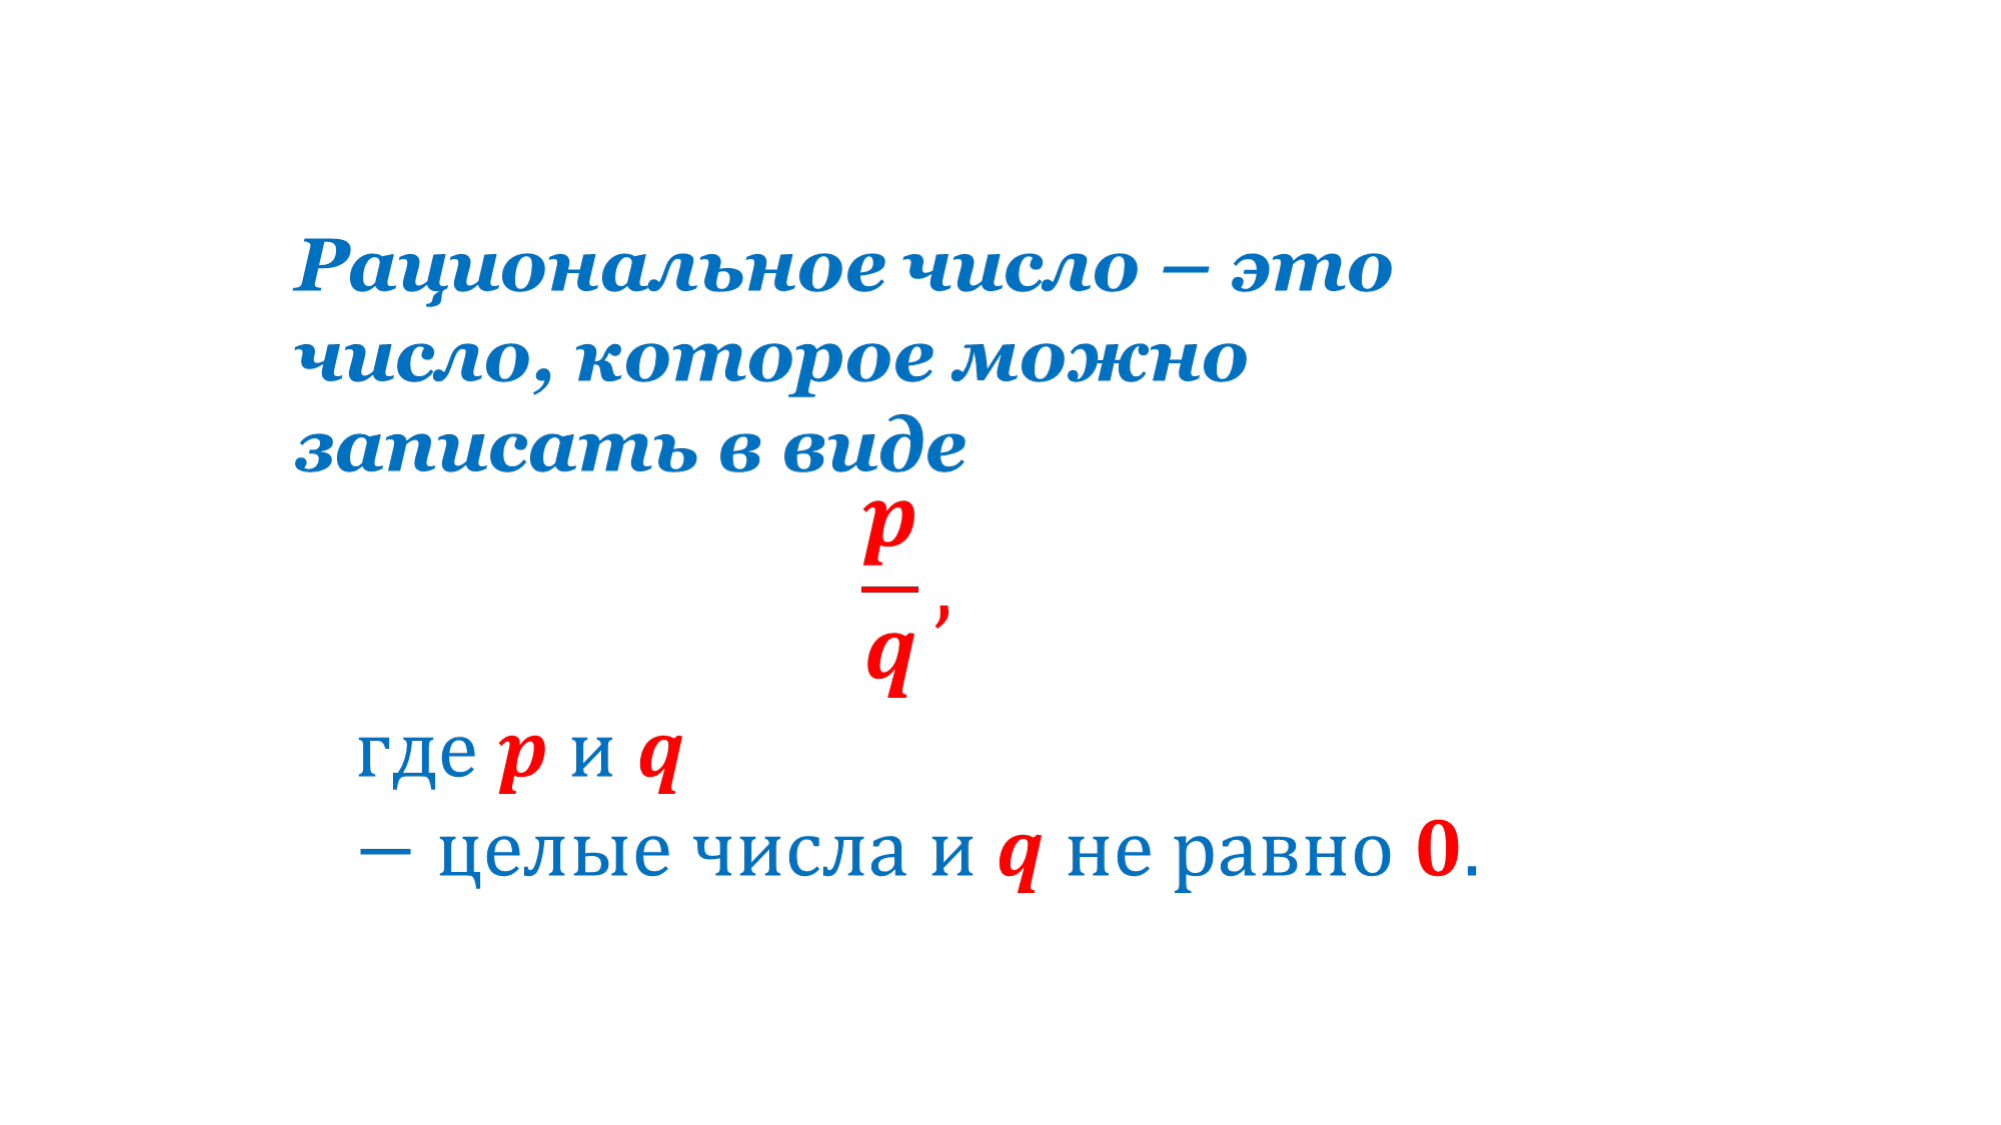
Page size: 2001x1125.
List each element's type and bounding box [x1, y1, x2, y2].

text_box [279, 210, 1556, 909]
